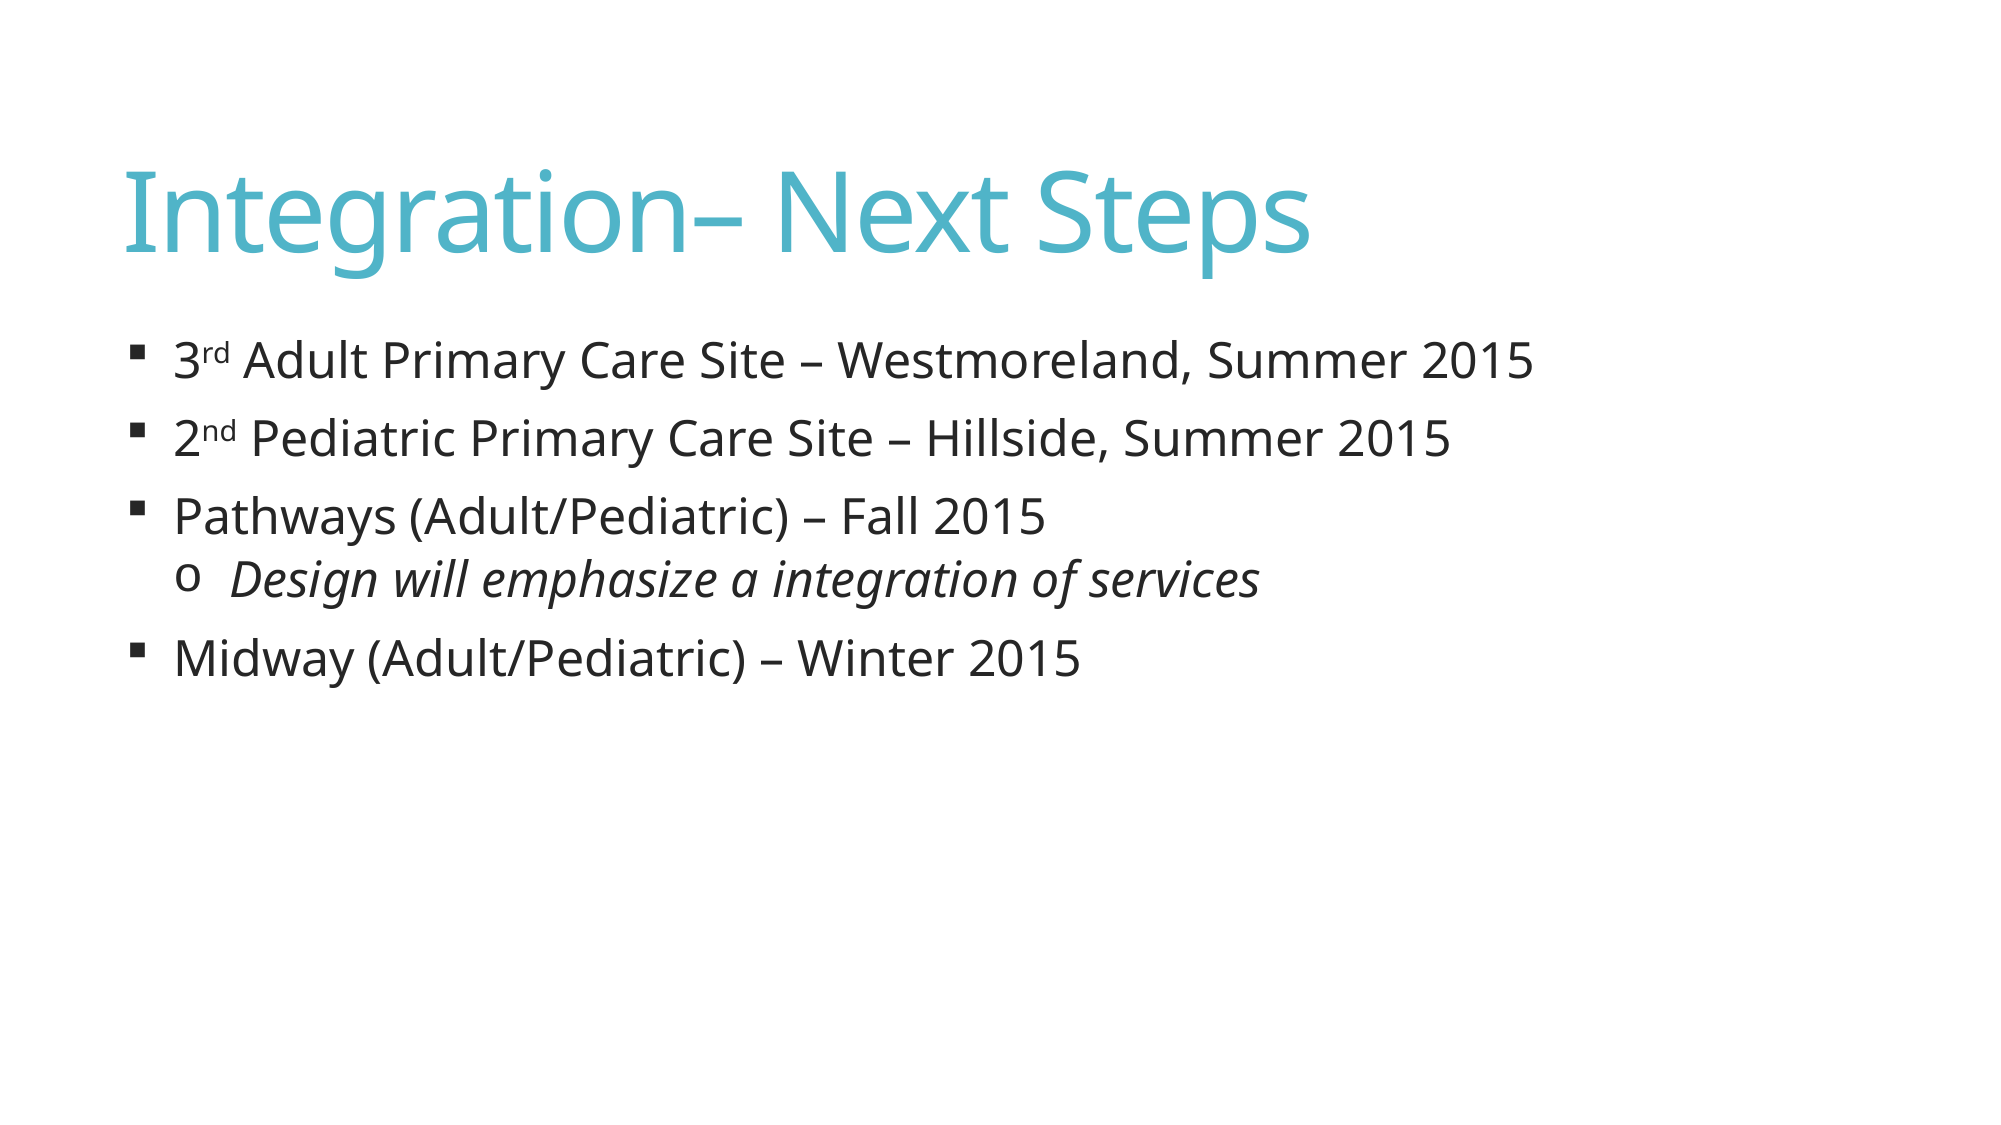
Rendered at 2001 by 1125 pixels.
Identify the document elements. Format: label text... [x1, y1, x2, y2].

title Integration– Next Steps [107, 81, 1875, 354]
list 3rd Adult Primary Care Site – Westmoreland, Summer 2015 2nd Pediatric Primary Care Site – Hillside, Summer 2015 Pathways (Adult/Pediatric) – Fall 2015 Design will emphasize a integration of services Midway (Adult/Pediatric) – Winter 2015 [111, 329, 1876, 948]
